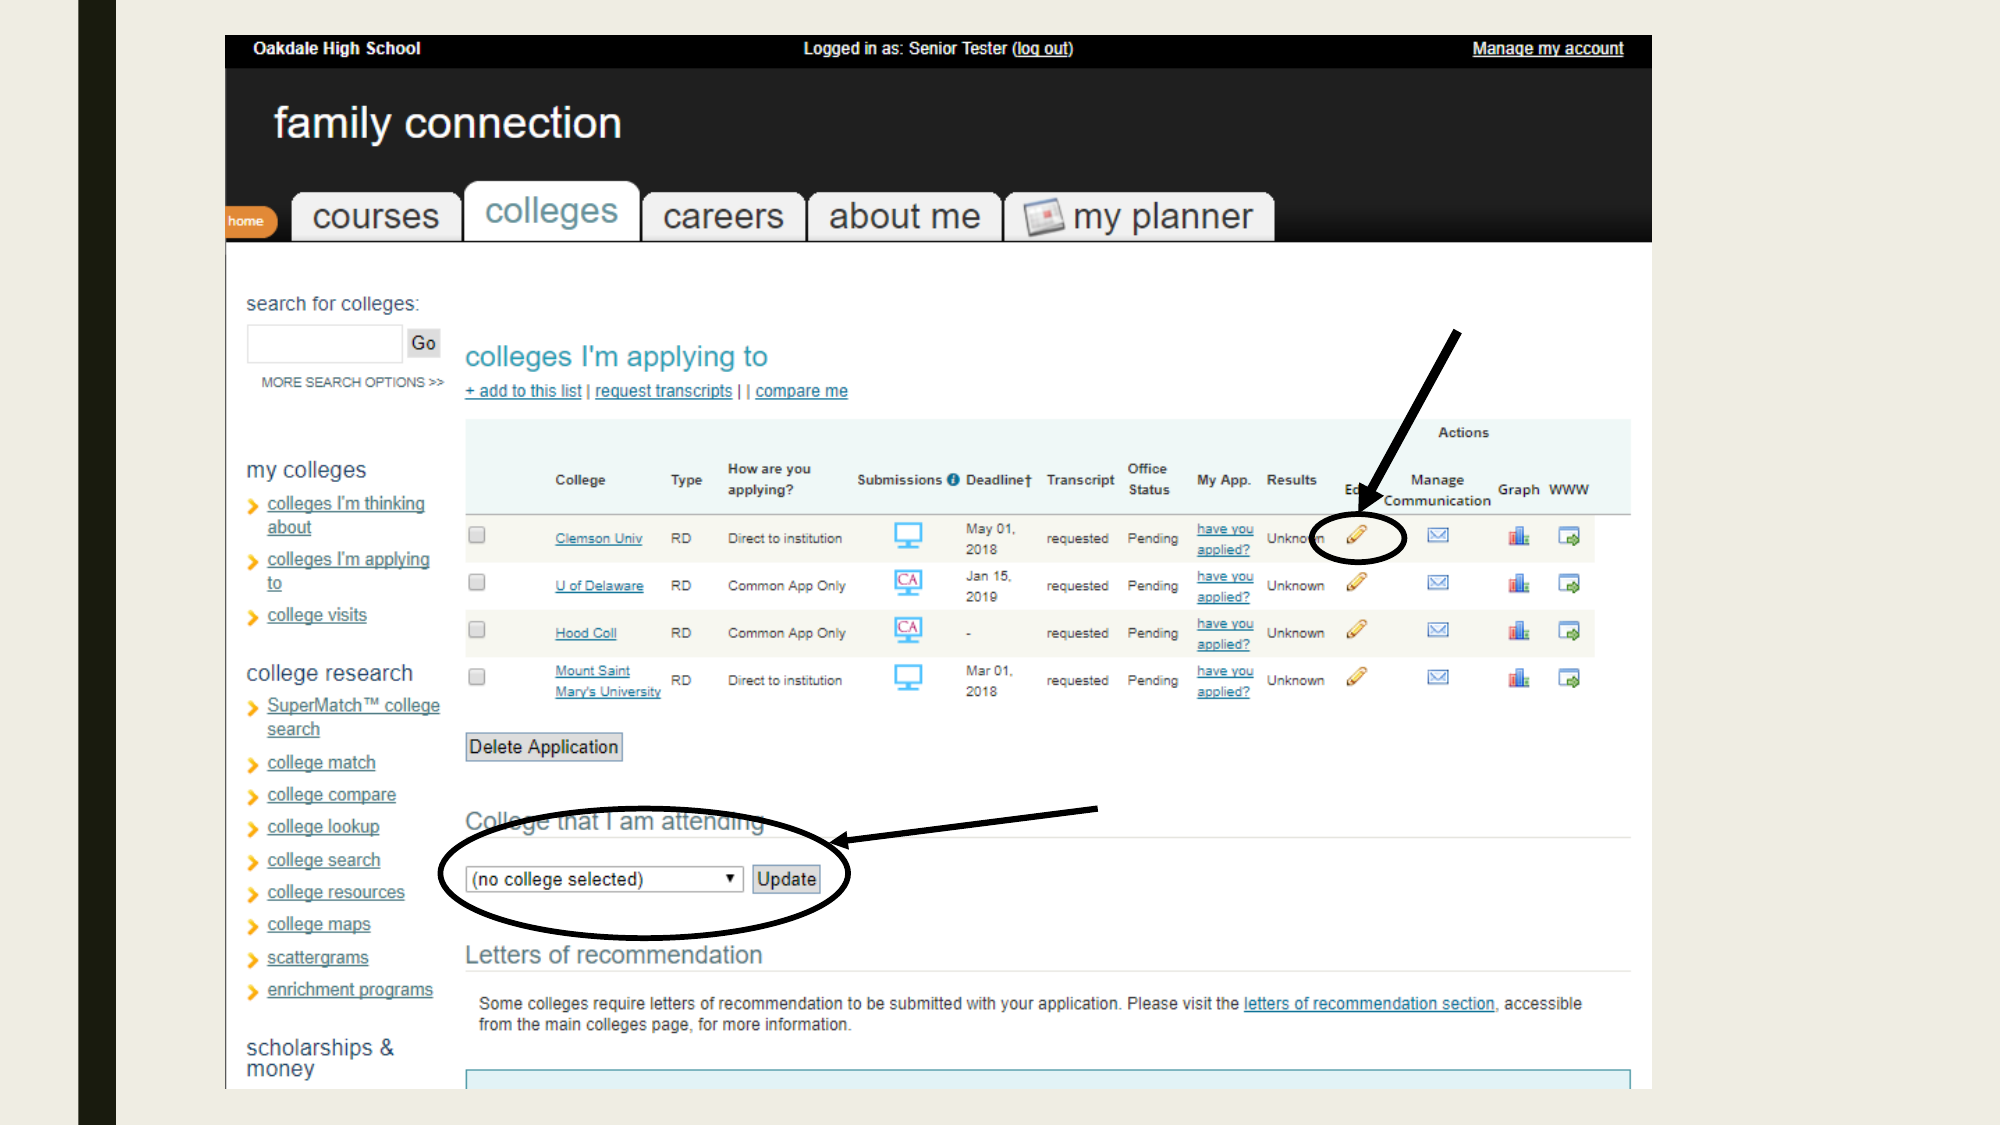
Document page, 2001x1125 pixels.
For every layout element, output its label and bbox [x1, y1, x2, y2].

text_box [1358, 331, 1458, 514]
list [224, 35, 1652, 1089]
text_box [829, 808, 1098, 843]
